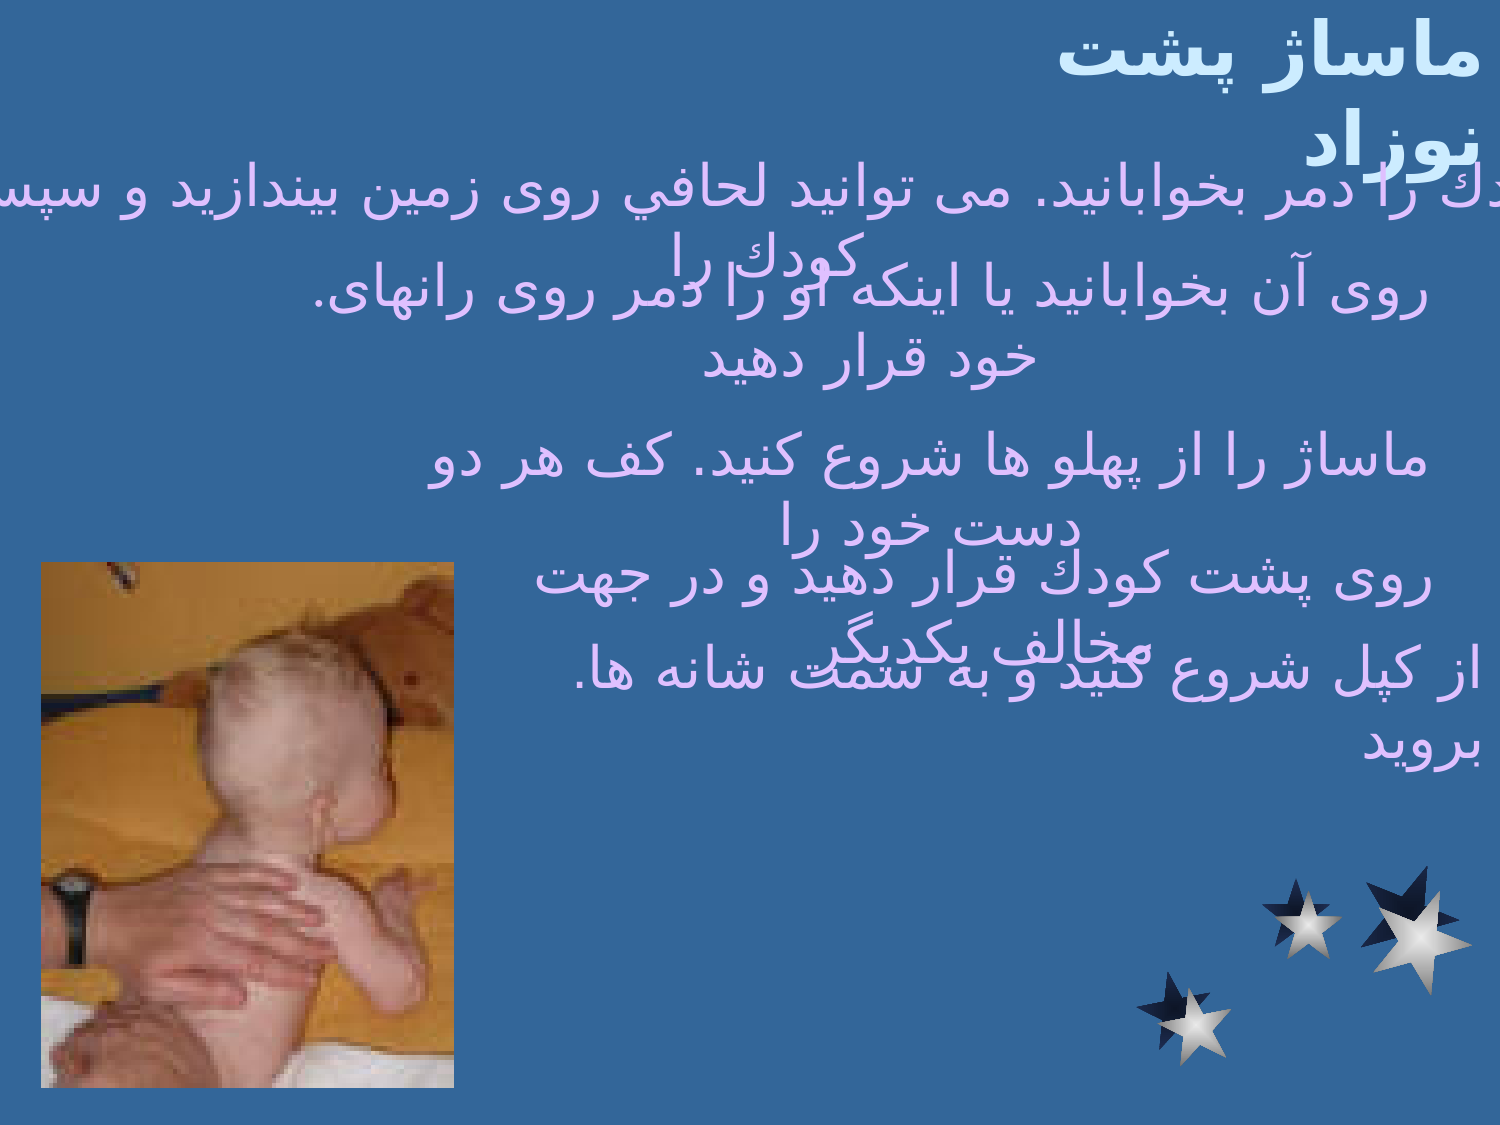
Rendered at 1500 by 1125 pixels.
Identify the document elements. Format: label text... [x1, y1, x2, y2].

text_box كودك را دمر بخوابانيد. می توانيد لحافي روی زمين بيندازيد و سپس كودك را [0, 140, 1500, 296]
text_box ماساژ را از پهلو ها شروع كنيد. كف هر دو دست خود را [362, 409, 1500, 560]
text_box ماساژ پشت نوزاد [899, 0, 1500, 140]
picture [40, 562, 454, 1088]
title .از كپل شروع كنيد و به سمت شانه ها برويد [500, 683, 1500, 775]
text_box .روی آن بخوابانيد يا اينكه او را دمر روی رانهای خود قرار دهيد [242, 240, 1500, 396]
text_box روی پشت كودك قرار دهيد و در جهت مخالف يكديگر [430, 527, 1500, 683]
